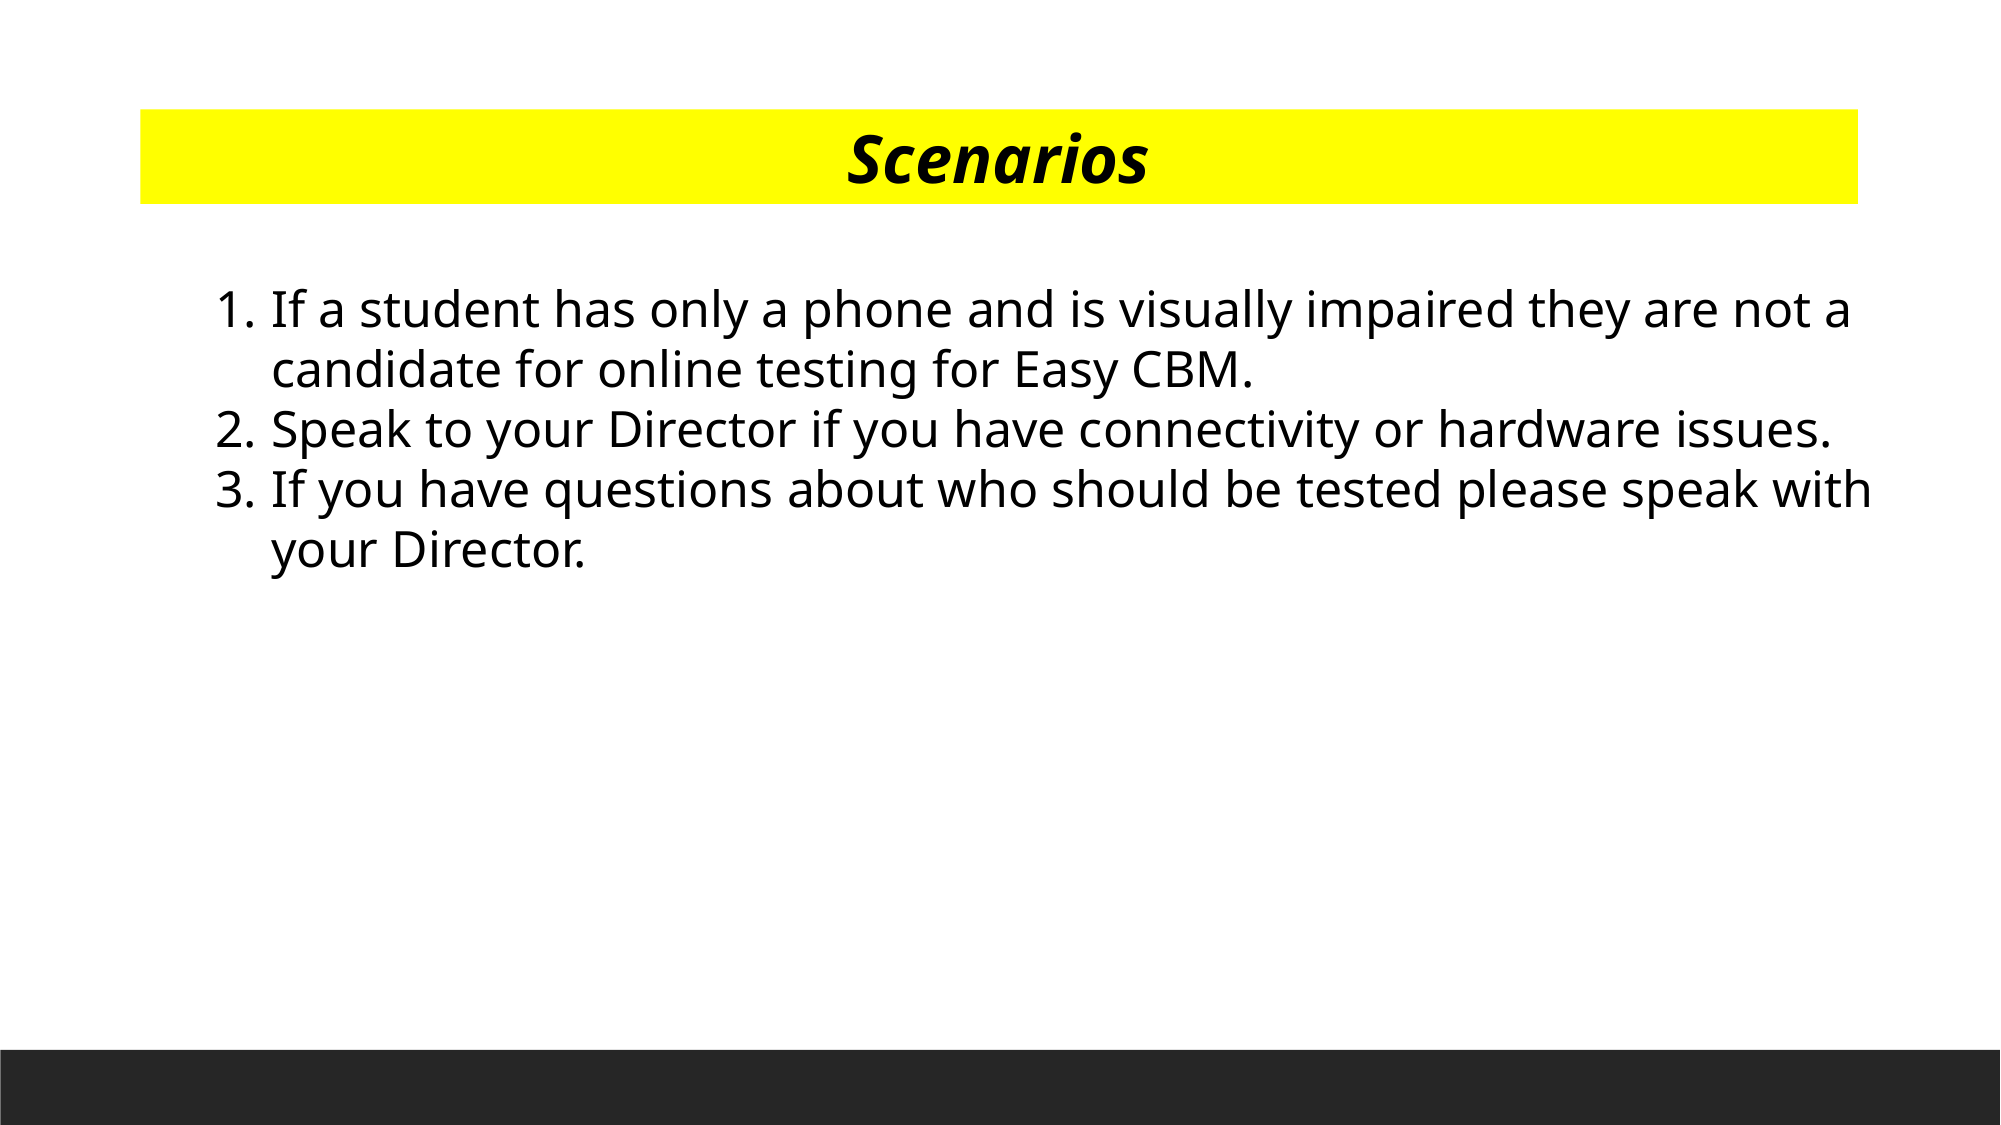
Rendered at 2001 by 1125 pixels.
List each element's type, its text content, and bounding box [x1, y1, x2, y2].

text_box If a student has only a phone and is visually impaired they are not a candidate for online testing for Easy CBM. Speak to your Director if you have connectivity or hardware issues. If you have questions about who should be tested please speak with your Director. [200, 269, 1920, 585]
text_box Scenarios [140, 109, 1858, 204]
